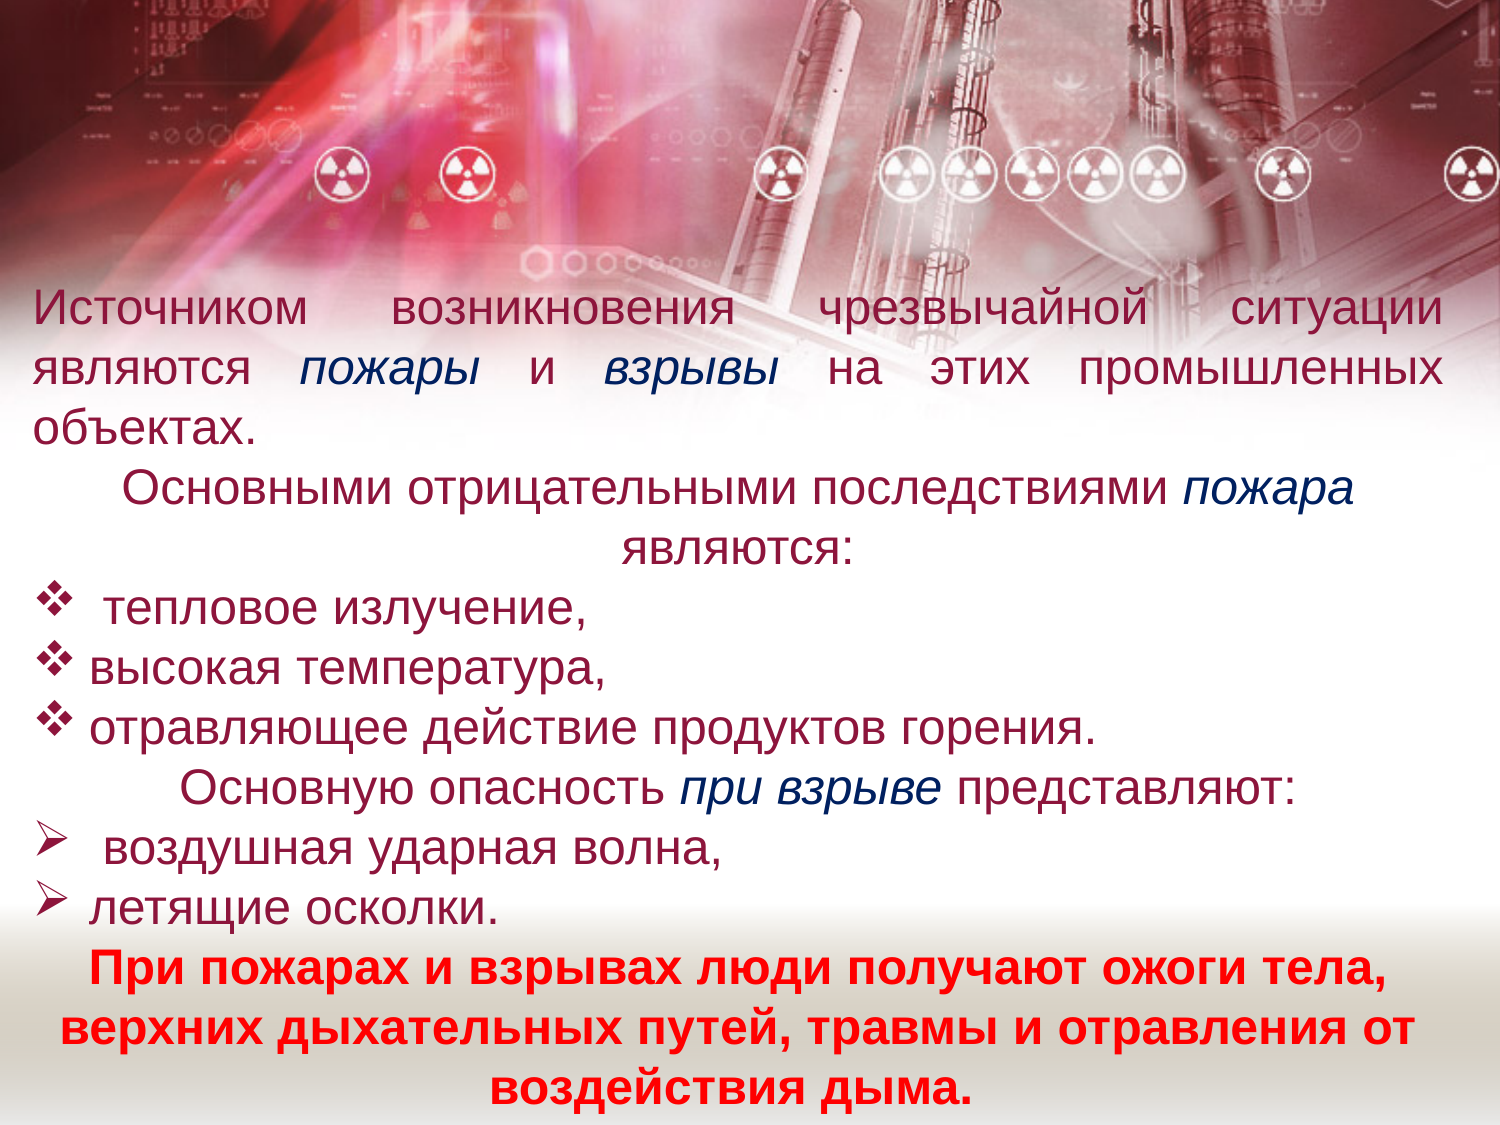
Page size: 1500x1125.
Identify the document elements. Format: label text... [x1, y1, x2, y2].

text_box Источником возникновения чрезвычайной ситуации являются пожары и взрывы на этих промышленных объектах. Основными отрицательными последствиями пожара являются: тепловое излучение, высокая температура, отравляющее действие продуктов горения. Основную опасность при взрыве представляют: воздушная ударная волна, летящие осколки. При пожарах и взрывах люди получают ожоги тела, верхних дыхательных путей, травмы и отравления от воздействия дыма. [17, 267, 1459, 1122]
picture [0, 0, 1500, 936]
